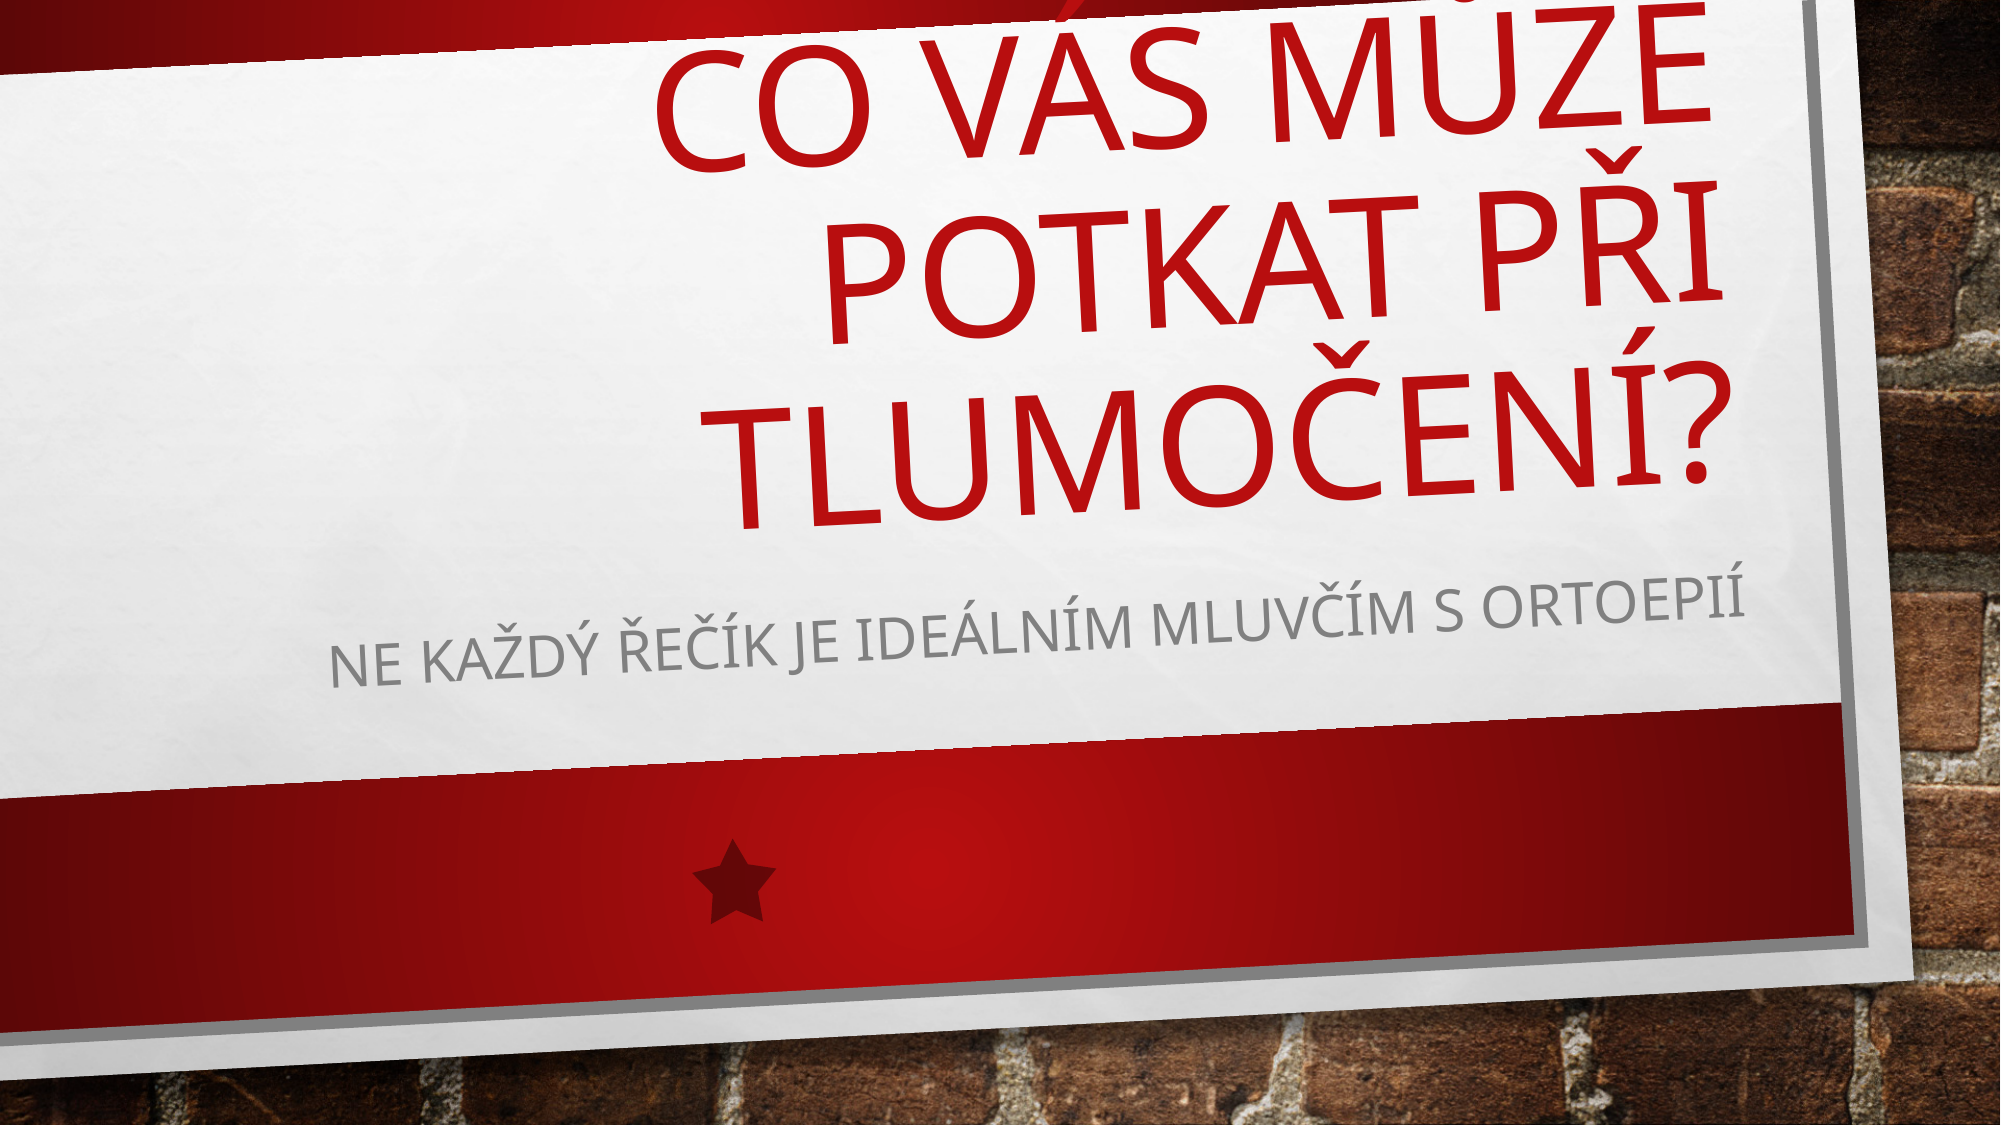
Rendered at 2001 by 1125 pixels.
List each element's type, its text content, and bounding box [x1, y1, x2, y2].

title Co vás může potkat při tlumočení? [135, 67, 1758, 605]
subtitle Ne každý řečík je ideálním mluvčím s ortoepií [159, 533, 1763, 708]
picture [0, 0, 2000, 1125]
